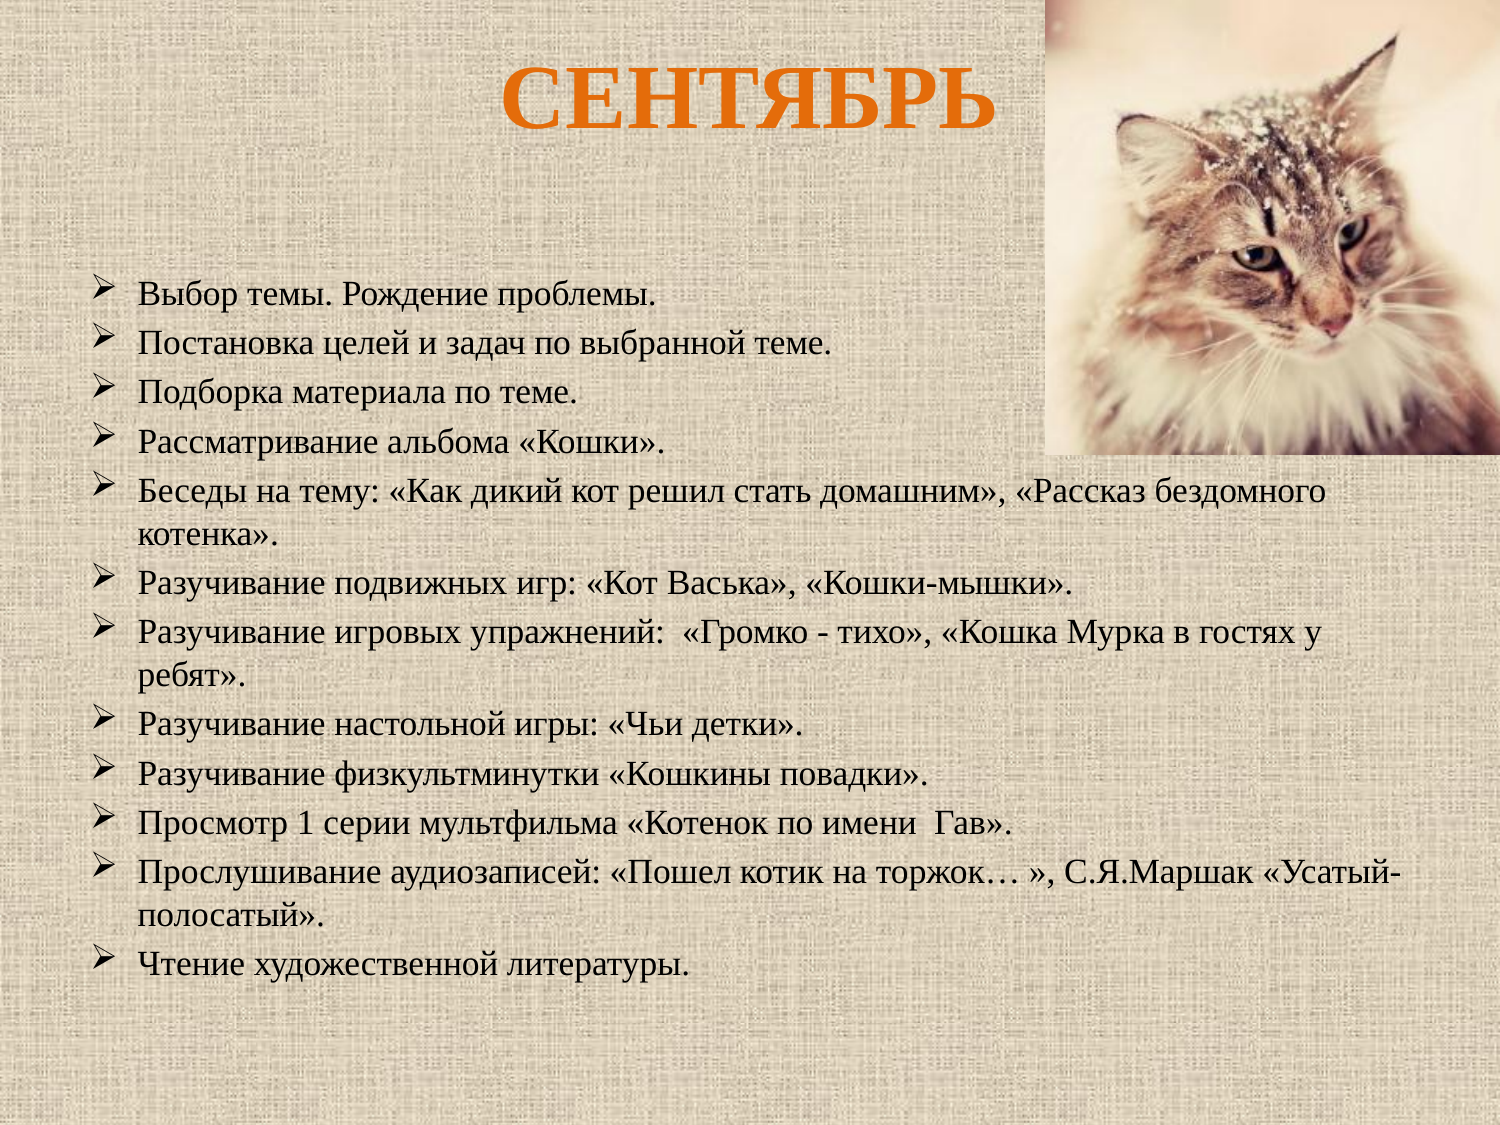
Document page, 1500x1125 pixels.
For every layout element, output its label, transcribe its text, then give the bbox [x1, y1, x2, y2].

list Выбор темы. Рождение проблемы. Постановка целей и задач по выбранной теме. Подборка материала по теме. Рассматривание альбома «Кошки». Беседы на тему: «Как дикий кот решил стать домашним», «Рассказ бездомного котенка». Разучивание подвижных игр: «Кот Васька», «Кошки-мышки». Разучивание игровых упражнений: «Громко - тихо», «Кошка Мурка в гостях у ребят». Разучивание настольной игры: «Чьи детки». Разучивание физкультминутки «Кошкины повадки». Просмотр 1 серии мультфильма «Котенок по имени Гав». Прослушивание аудиозаписей: «Пошел котик на торжок… », С.Я.Маршак «Усатый-полосатый». Чтение художественной литературы. [75, 262, 1425, 1005]
picture [0, 0, 1500, 1125]
title СЕНТЯБРЬ [0, 0, 1043, 185]
